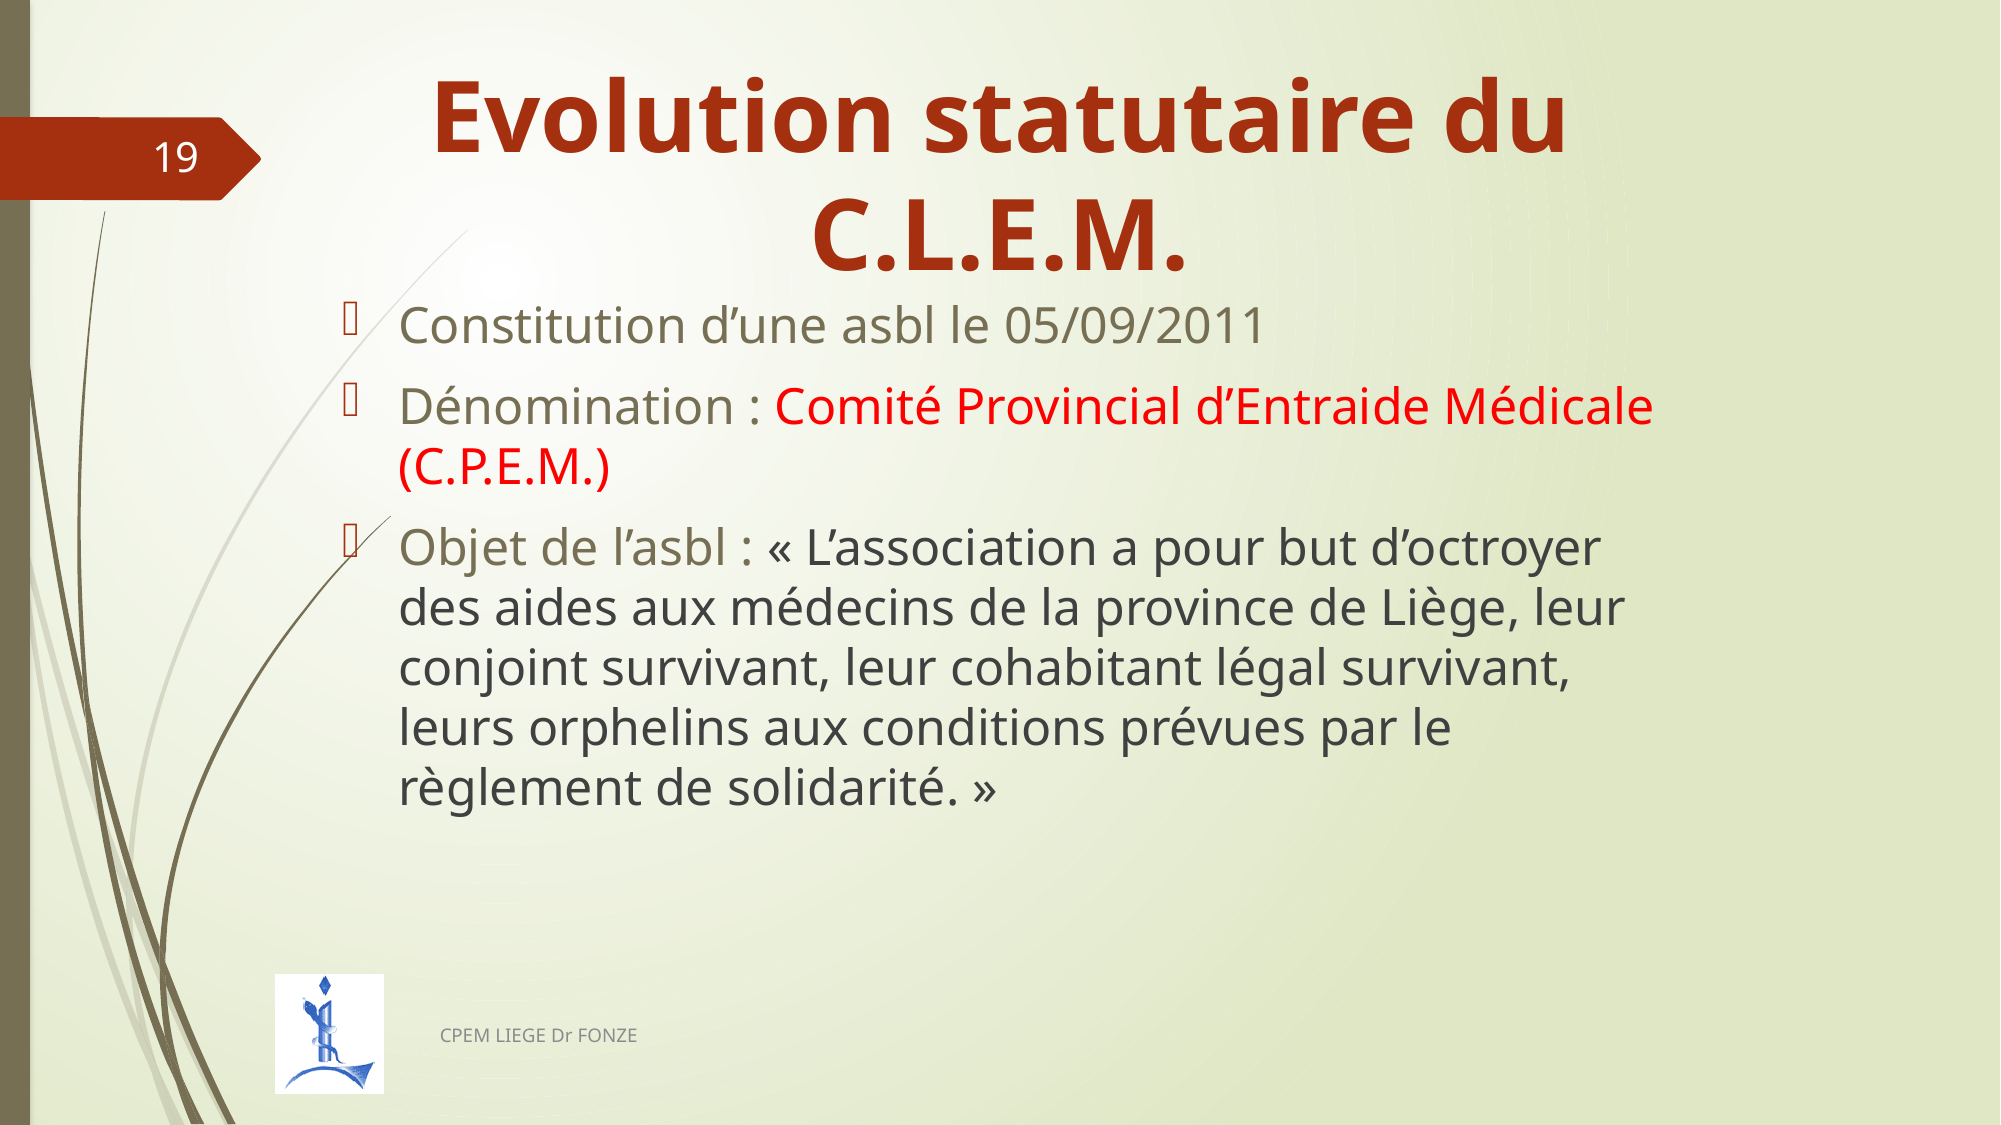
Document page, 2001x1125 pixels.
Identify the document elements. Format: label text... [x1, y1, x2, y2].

footer CPEM LIEGE Dr FONZE [424, 1006, 1675, 1067]
slide_number 19 [87, 129, 216, 190]
list Constitution d’une asbl le 05/09/2011 Dénomination : Comité Provincial d’Entraide Médicale (C.P.E.M.) Objet de l’asbl : « L’association a pour but d’octroyer des aides aux médecins de la province de Liège, leur conjoint survivant, leur cohabitant légal survivant, leurs orphelins aux conditions prévues par le règlement de solidarité. » [327, 286, 1678, 962]
title Evolution statutaire du C.L.E.M. [324, 45, 1675, 300]
picture [274, 974, 384, 1094]
